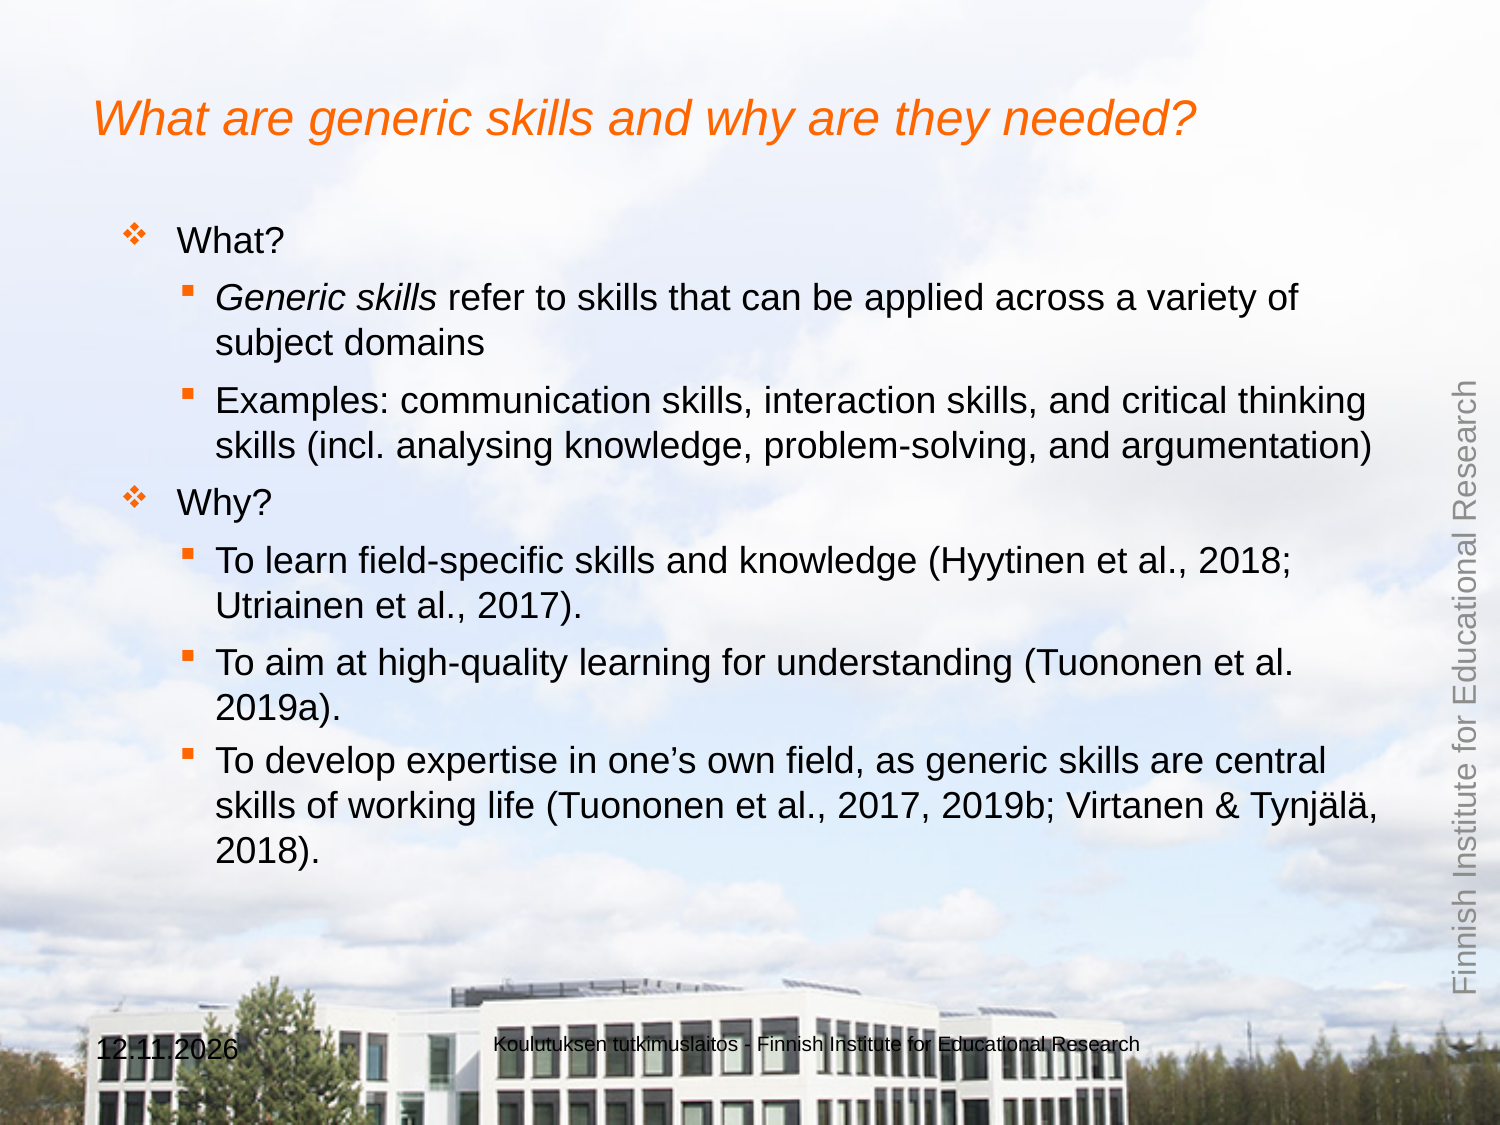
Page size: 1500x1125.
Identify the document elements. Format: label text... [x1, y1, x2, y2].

footer Koulutuksen tutkimuslaitos - Finnish Institute for Educational Research [478, 1023, 1176, 1078]
picture [0, 0, 1500, 1125]
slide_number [80, 1023, 431, 1078]
title What are generic skills and why are they needed? [76, 77, 1412, 184]
list What? Generic skills refer to skills that can be applied across a variety of subject domains Examples: communication skills, interaction skills, and critical thinking skills (incl. analysing knowledge, problem-solving, and argumentation) Why? To learn field-specific skills and knowledge (Hyytinen et al., 2018; Utriainen et al., 2017). To aim at high-quality learning for understanding (Tuononen et al. 2019a). To develop expertise in one’s own field, as generic skills are central skills of working life (Tuononen et al., 2017, 2019b; Virtanen & Tynjälä, 2018). [105, 207, 1412, 1024]
